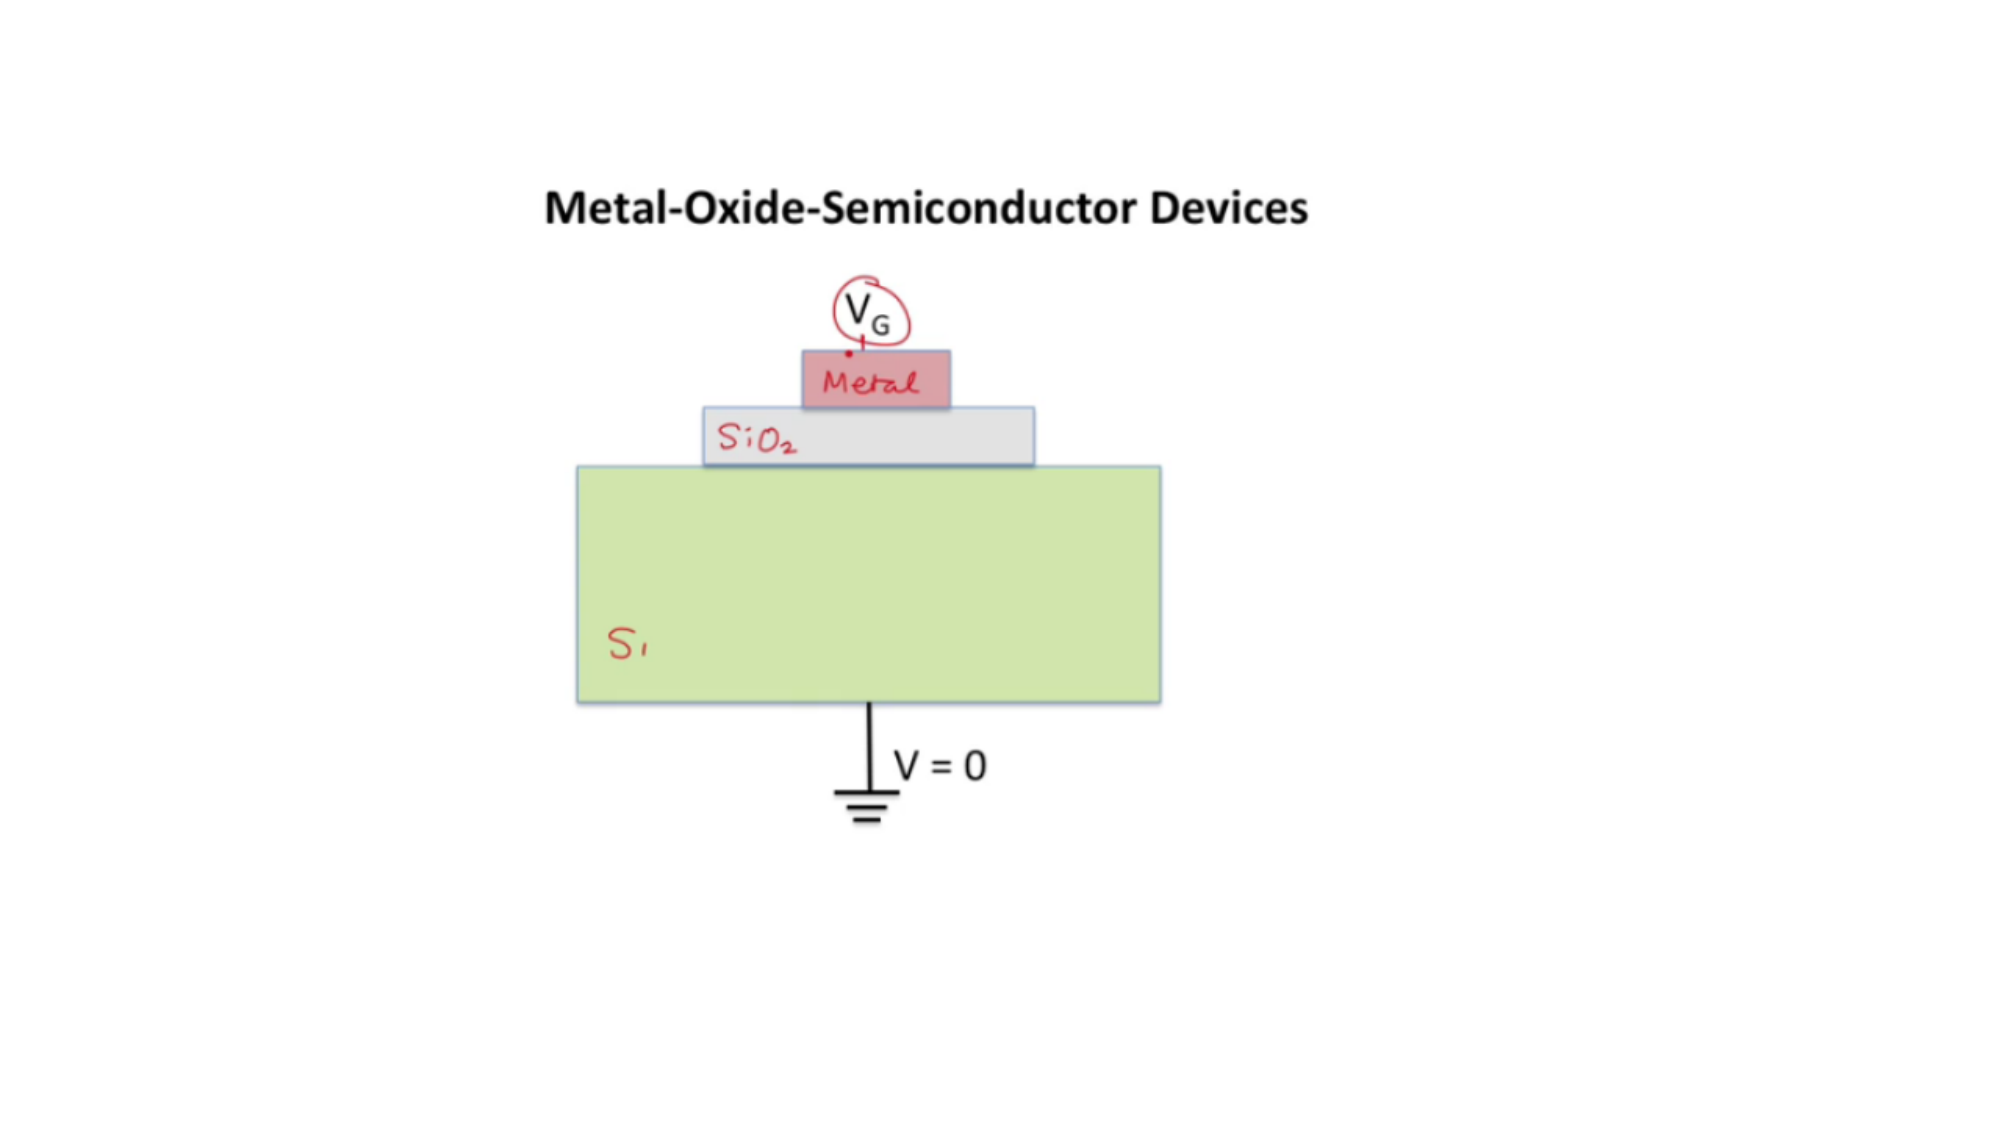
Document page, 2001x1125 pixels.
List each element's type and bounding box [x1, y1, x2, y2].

picture [468, 163, 1935, 962]
